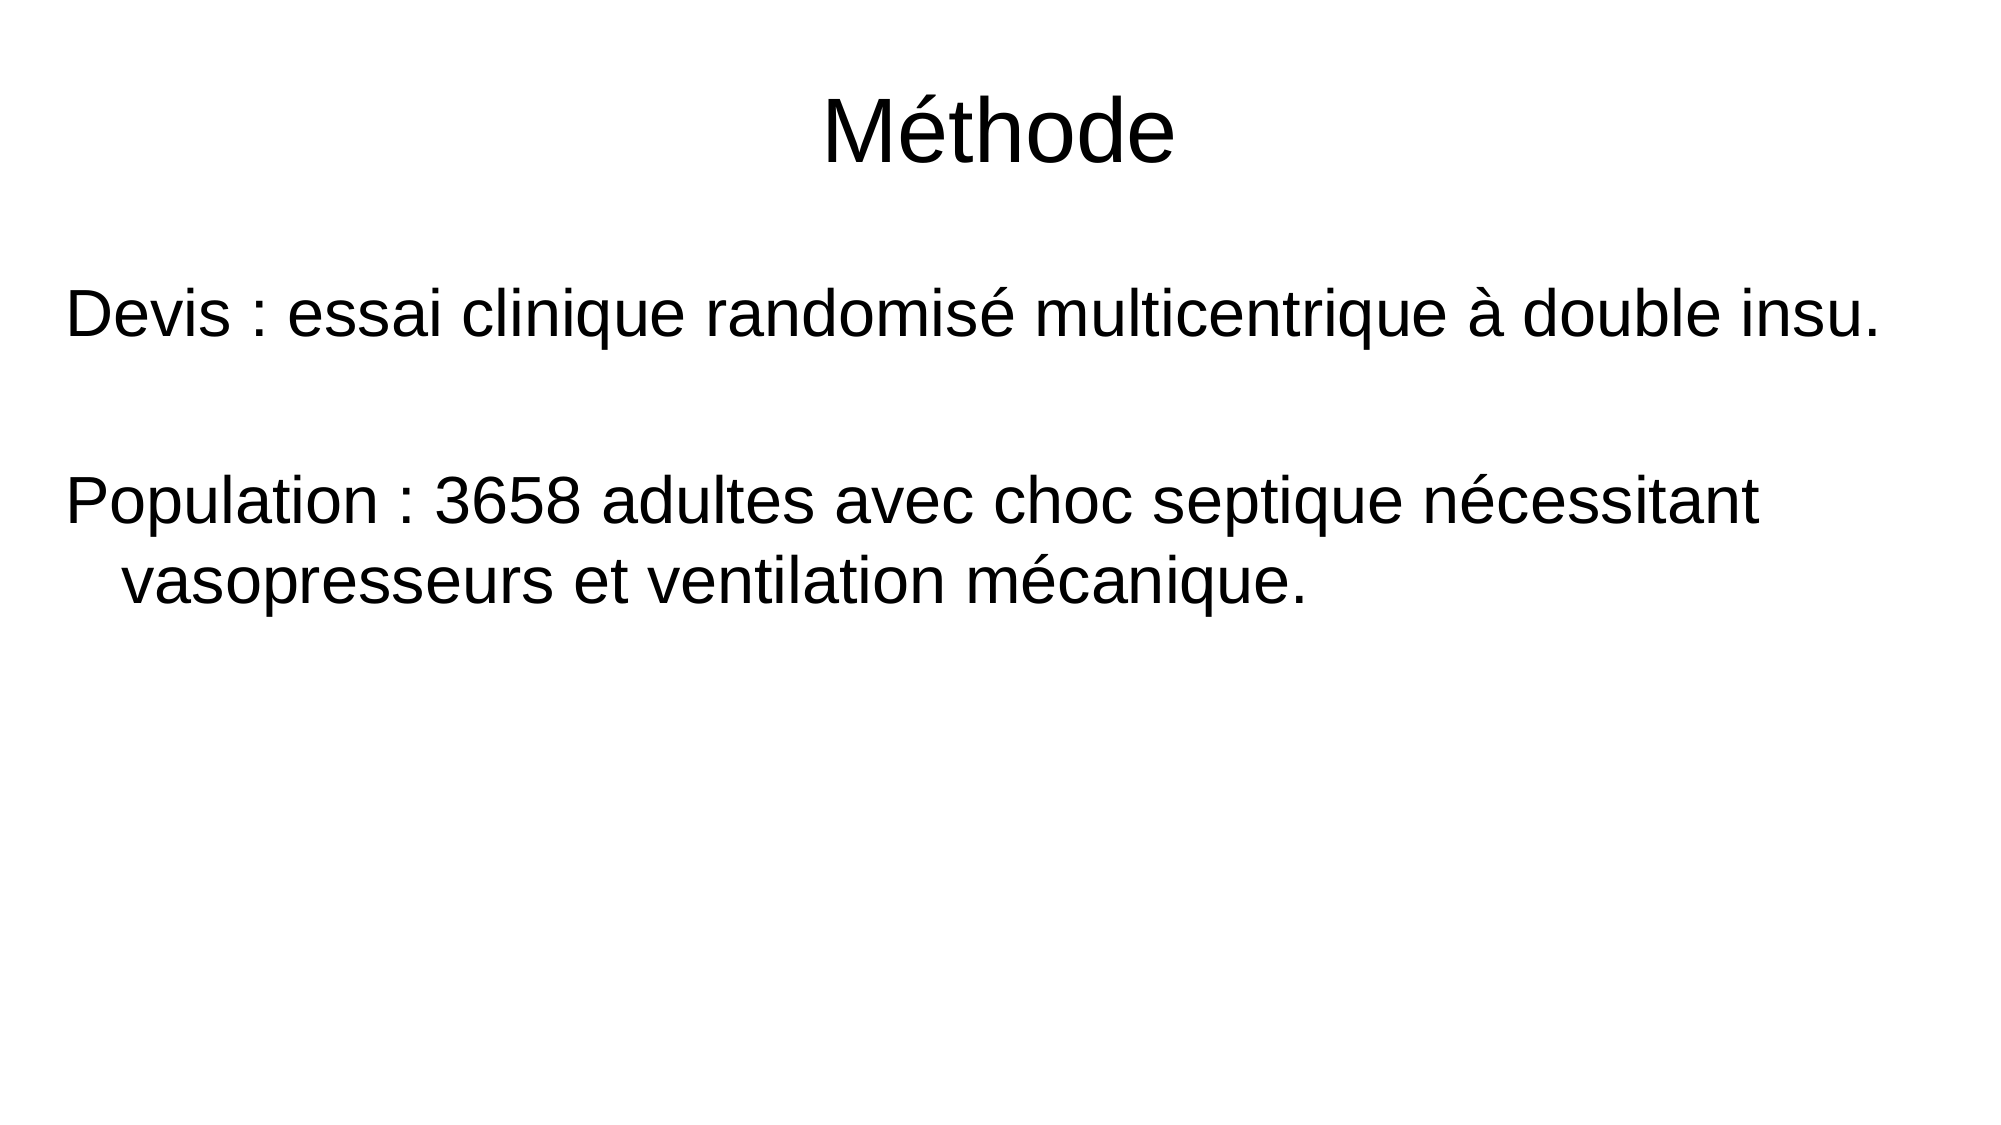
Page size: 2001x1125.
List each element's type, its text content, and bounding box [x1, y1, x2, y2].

list Devis : essai clinique randomisé multicentrique à double insu. Population : 3658 adultes avec choc septique nécessitant vasopresseurs et ventilation mécanique. [49, 262, 1951, 1026]
title Méthode [49, 31, 1951, 220]
